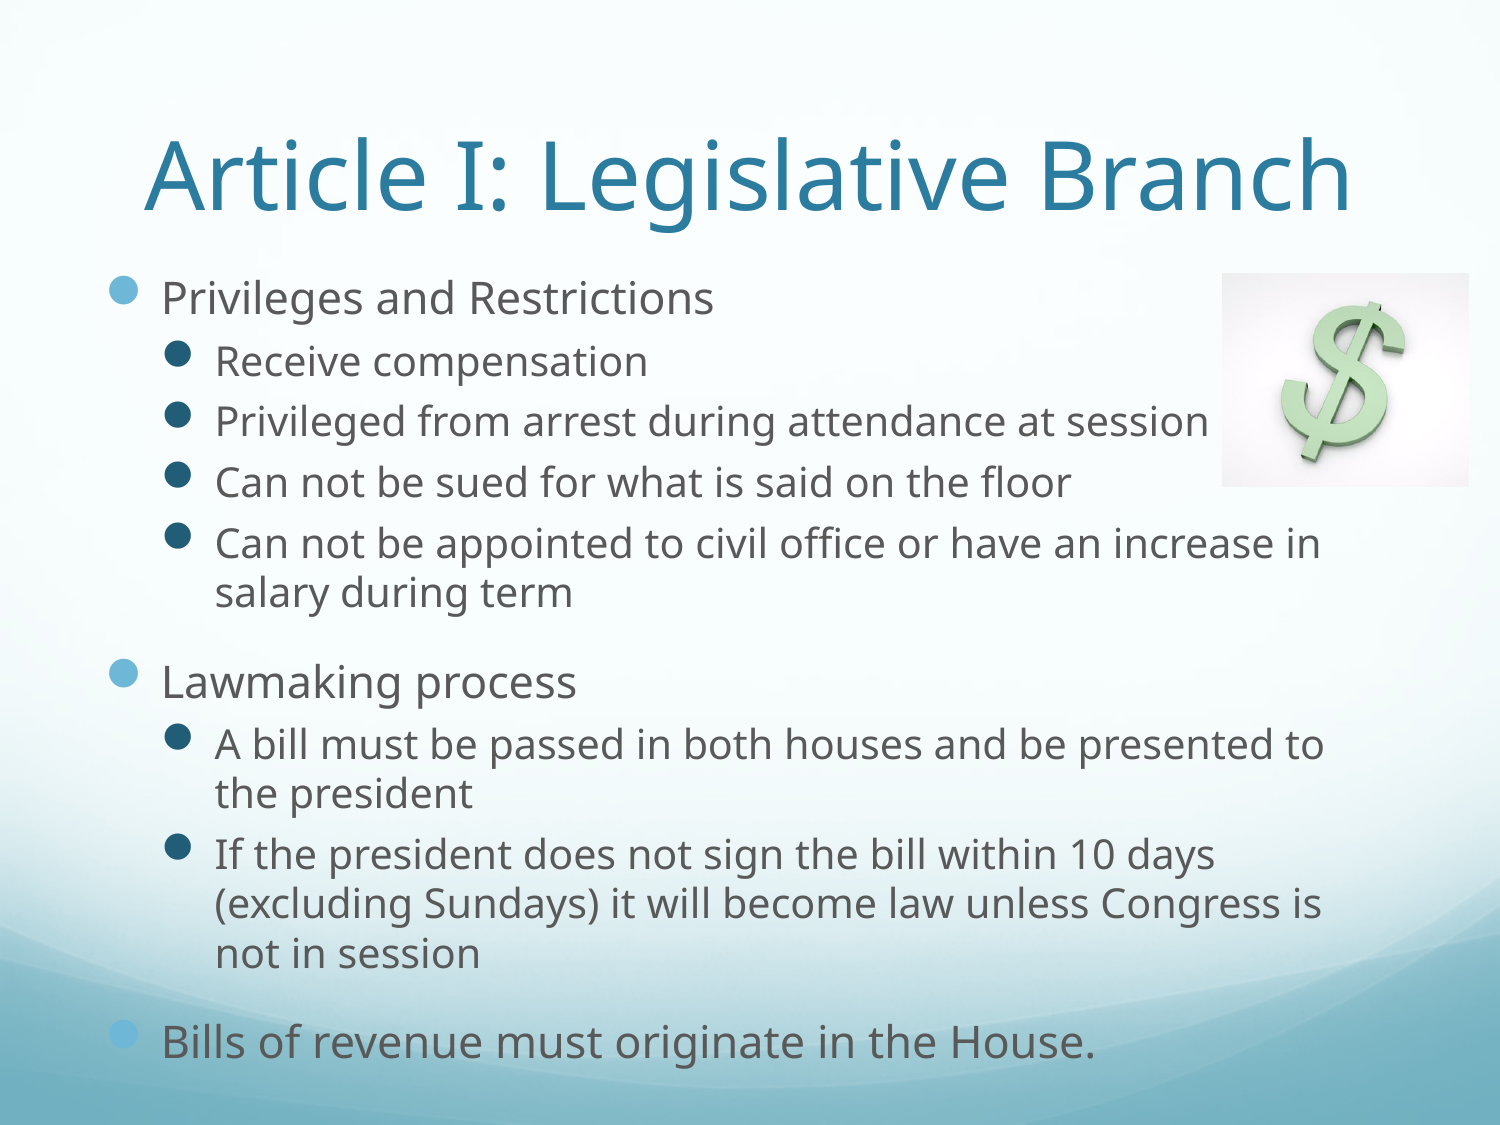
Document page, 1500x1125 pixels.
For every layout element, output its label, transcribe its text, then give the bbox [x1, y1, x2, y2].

title Article I: Legislative Branch [90, 17, 1410, 237]
list Privileges and Restrictions Receive compensation Privileged from arrest during attendance at session Can not be sued for what is said on the floor Can not be appointed to civil office or have an increase in salary during term Lawmaking process A bill must be passed in both houses and be presented to the president If the president does not sign the bill within 10 days (excluding Sundays) it will become law unless Congress is not in session Bills of revenue must originate in the House. [90, 262, 1410, 1078]
picture [1222, 272, 1470, 488]
